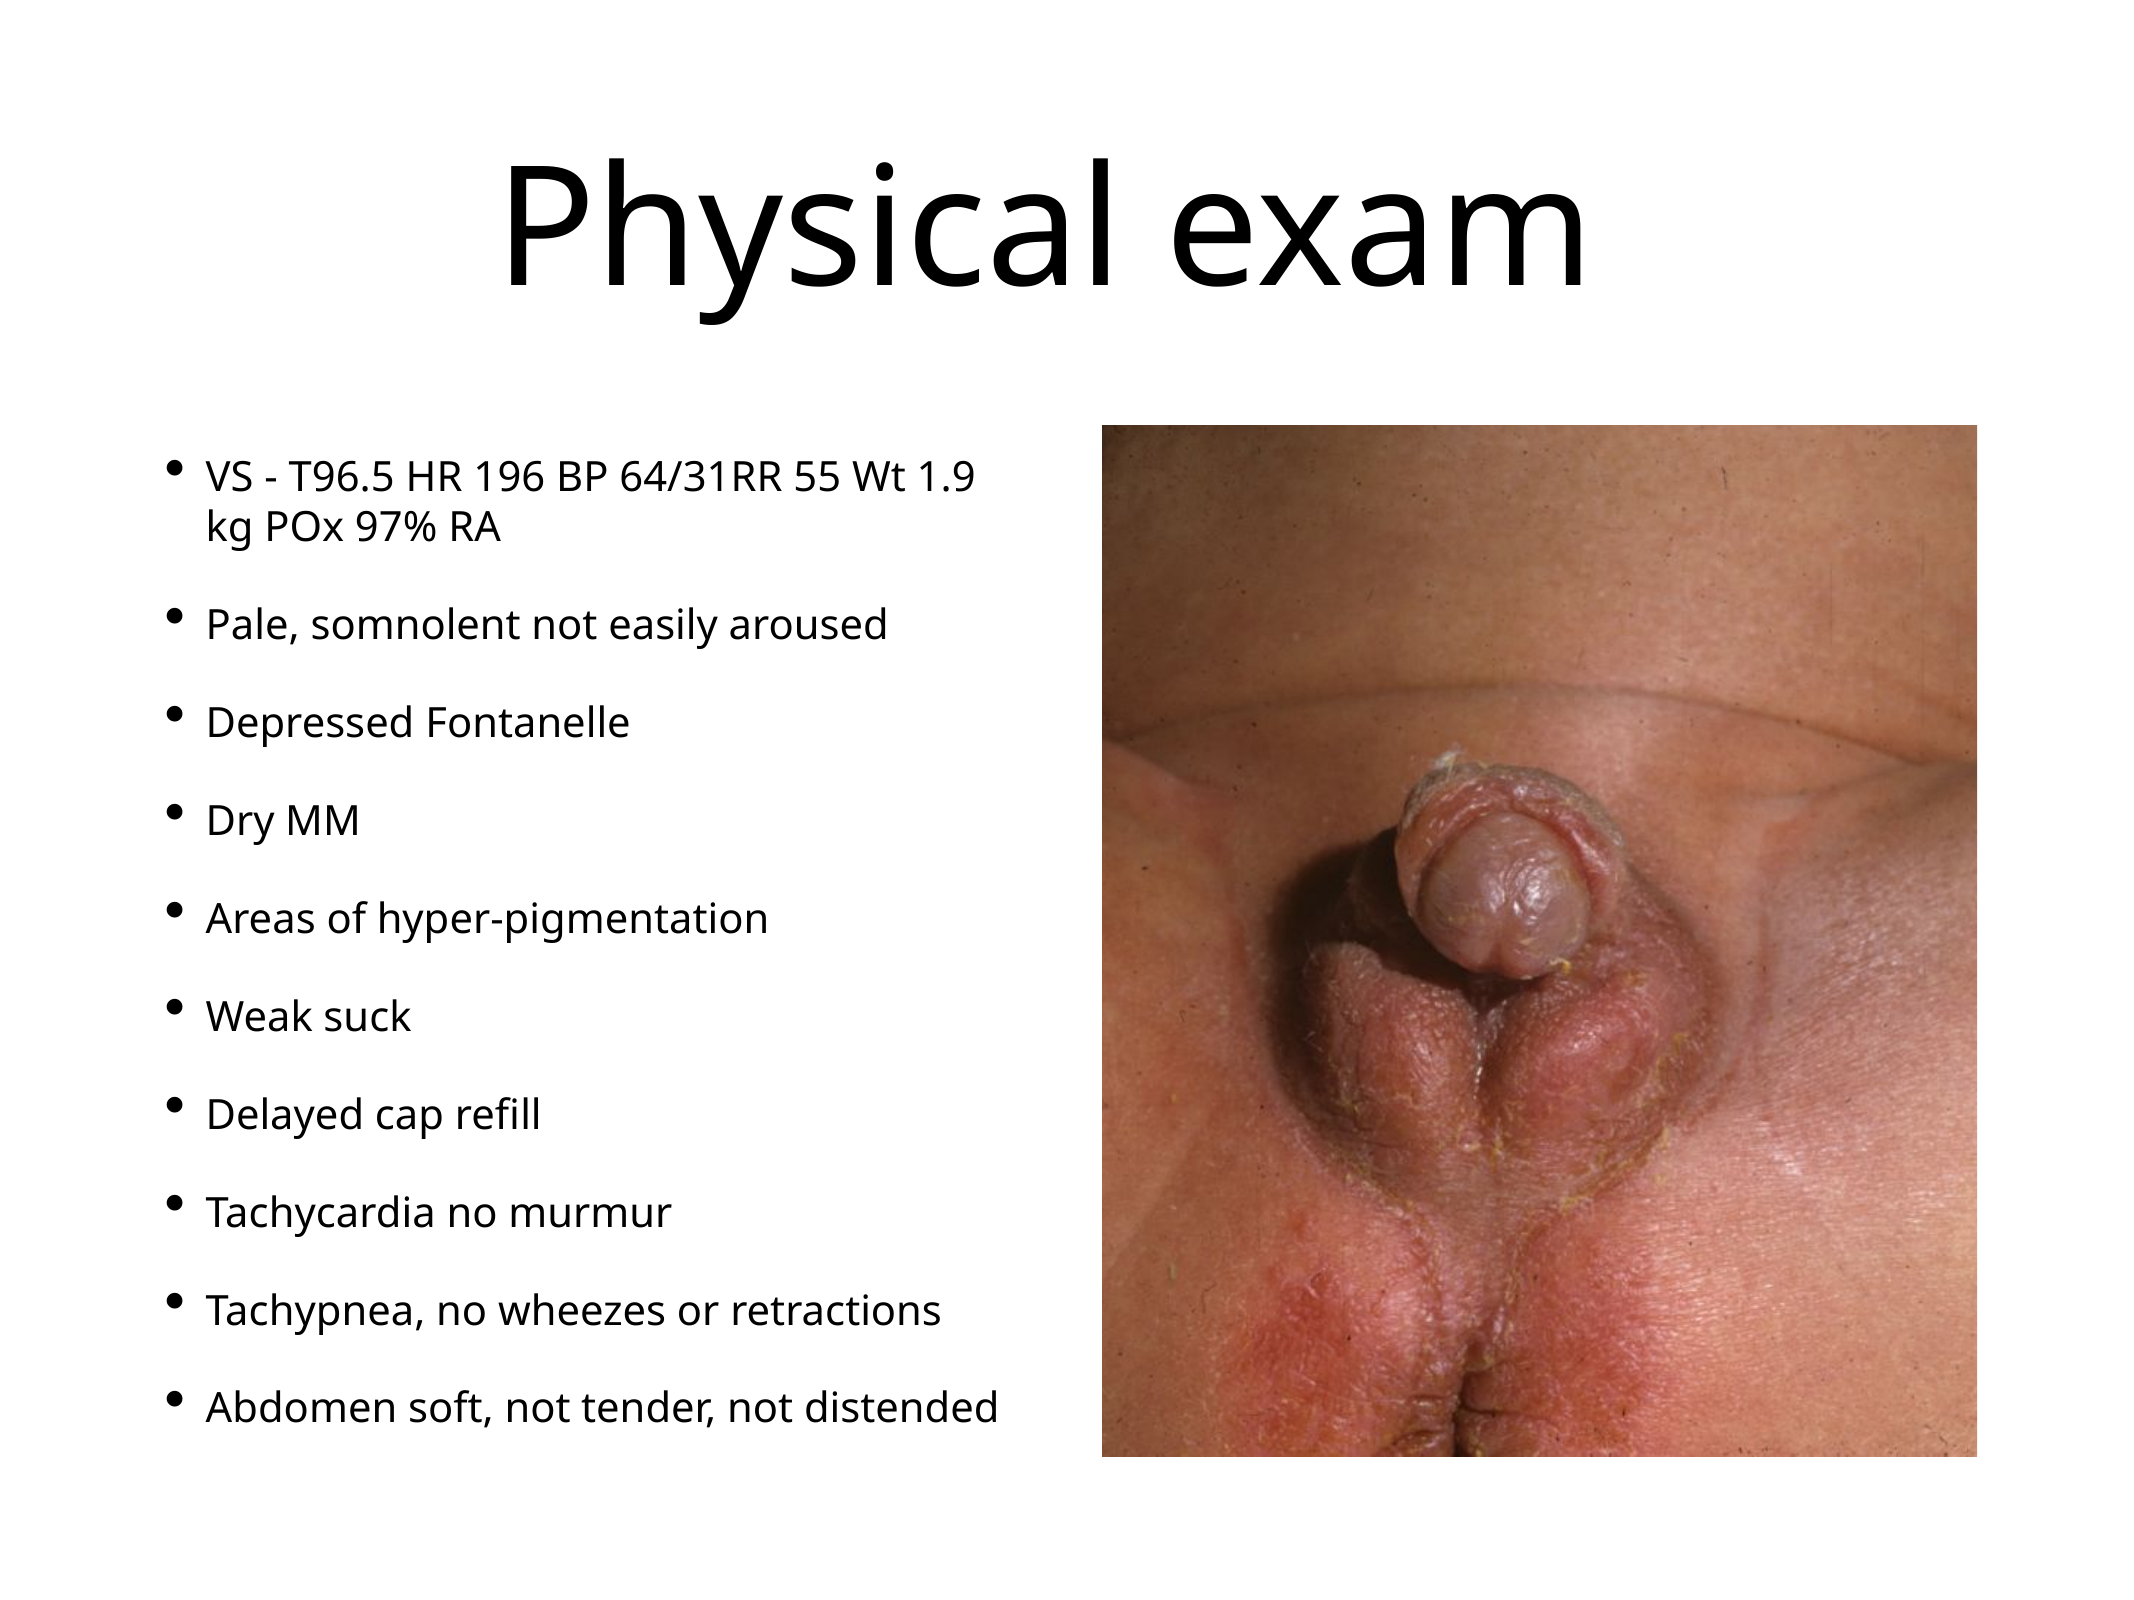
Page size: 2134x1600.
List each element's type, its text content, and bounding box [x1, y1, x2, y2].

title Physical exam [155, 41, 1978, 397]
picture [1101, 424, 1978, 1457]
list VS - T96.5 HR 196 BP 64/31RR 55 Wt 1.9 kg POx 97% RA Pale, somnolent not easily aroused Depressed Fontanelle Dry MM Areas of hyper-pigmentation Weak suck Delayed cap refill Tachycardia no murmur Tachypnea, no wheezes or retractions Abdomen soft, not tender, not distended [155, 424, 1032, 1457]
